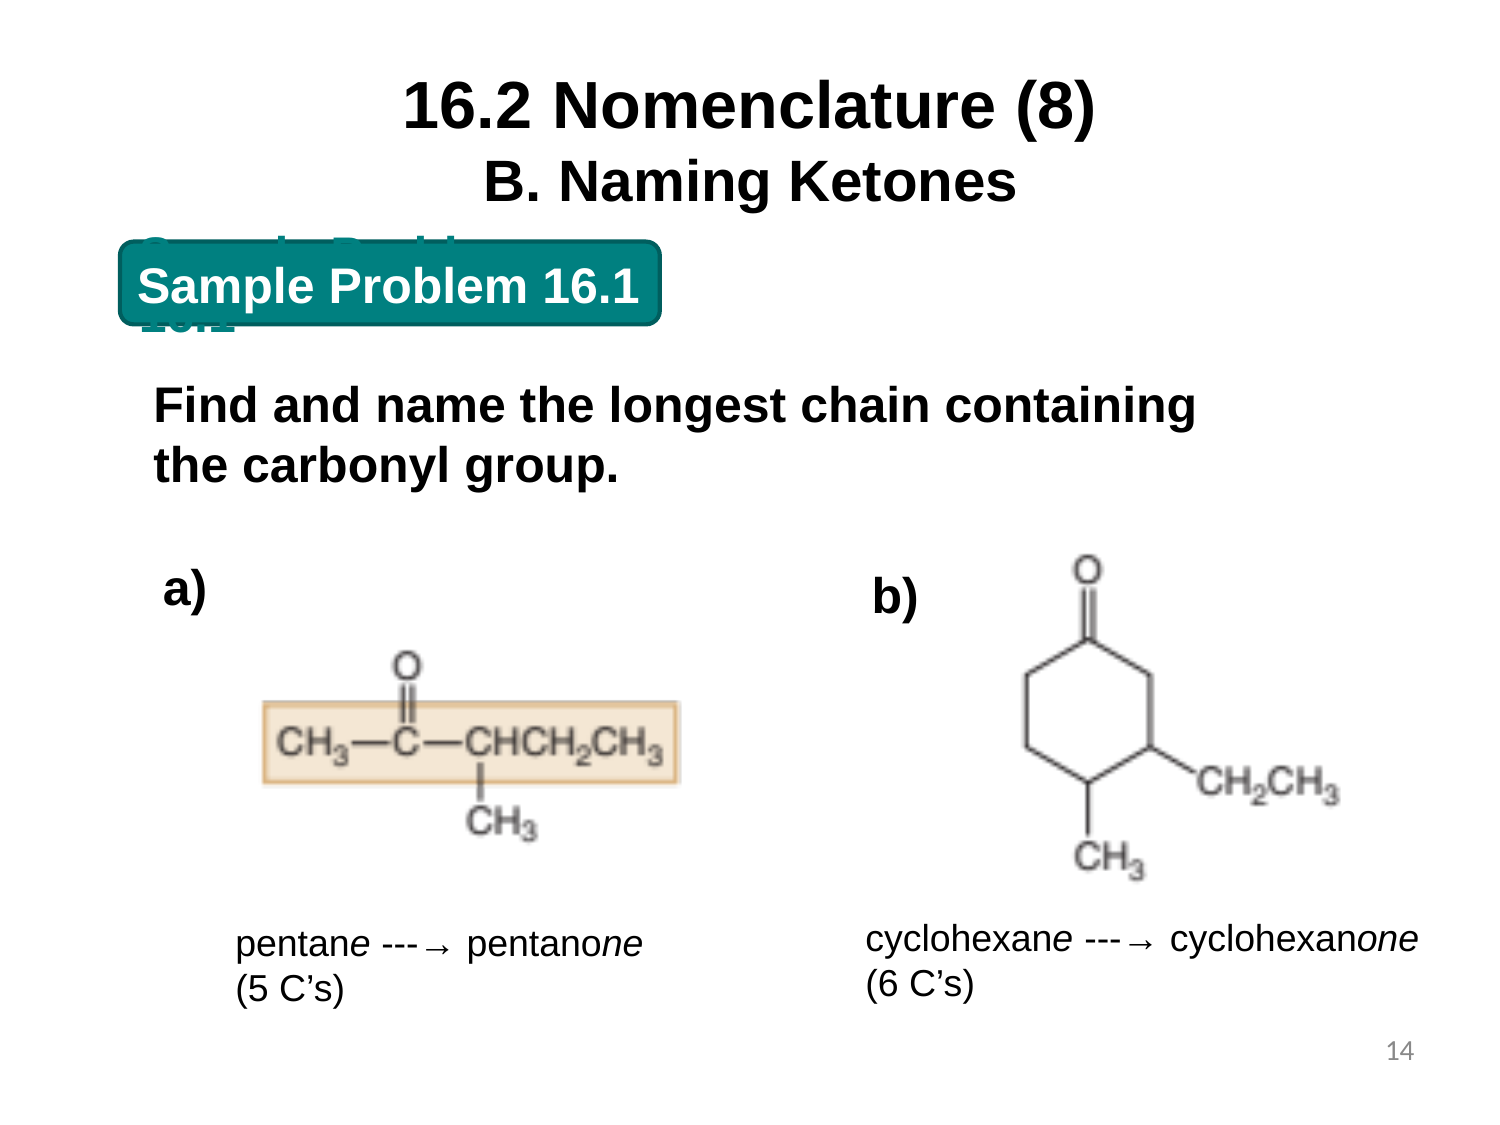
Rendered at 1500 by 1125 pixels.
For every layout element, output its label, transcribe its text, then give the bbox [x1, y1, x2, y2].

list Naming Ketones [468, 135, 1042, 211]
list pentane (5 C’s) [220, 911, 400, 1000]
picture [228, 645, 707, 913]
list Sample Problem 16.1 [122, 245, 663, 323]
list [147, 548, 233, 613]
list ---→ cyclohexanone [1069, 906, 1483, 964]
list cyclohexane (6 C’s) [850, 906, 1100, 1000]
list ---→ pentanone [366, 921, 704, 982]
title 16.2 Nomenclature (8) [368, 61, 1131, 142]
picture [862, 549, 1477, 913]
list Find and name the longest chain containing the carbonyl group. [138, 365, 1275, 499]
